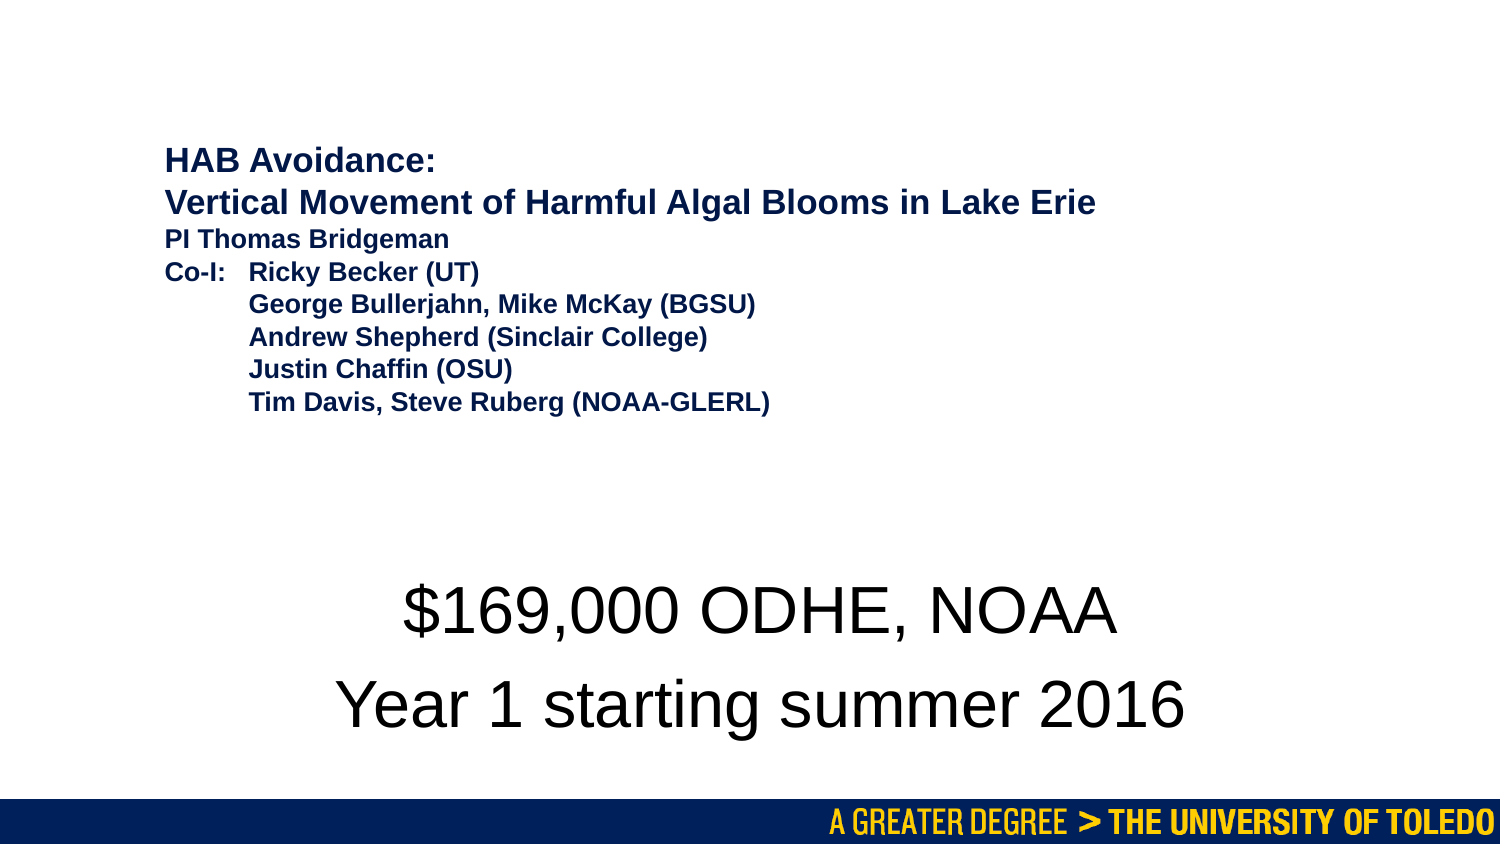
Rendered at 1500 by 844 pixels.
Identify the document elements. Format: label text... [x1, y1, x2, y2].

picture [0, 0, 1500, 844]
title HAB Avoidance: Vertical Movement of Harmful Algal Blooms in Lake Erie PI Thomas Bridgeman Co-I: Ricky Becker (UT) George Bullerjahn, Mike McKay (BGSU) Andrew Shepherd (Sinclair College) Justin Chaffin (OSU) Tim Davis, Steve Ruberg (NOAA-GLERL) [149, 130, 1373, 424]
subtitle $169,000 ODHE, NOAA Year 1 starting summer 2016 [198, 559, 1324, 764]
